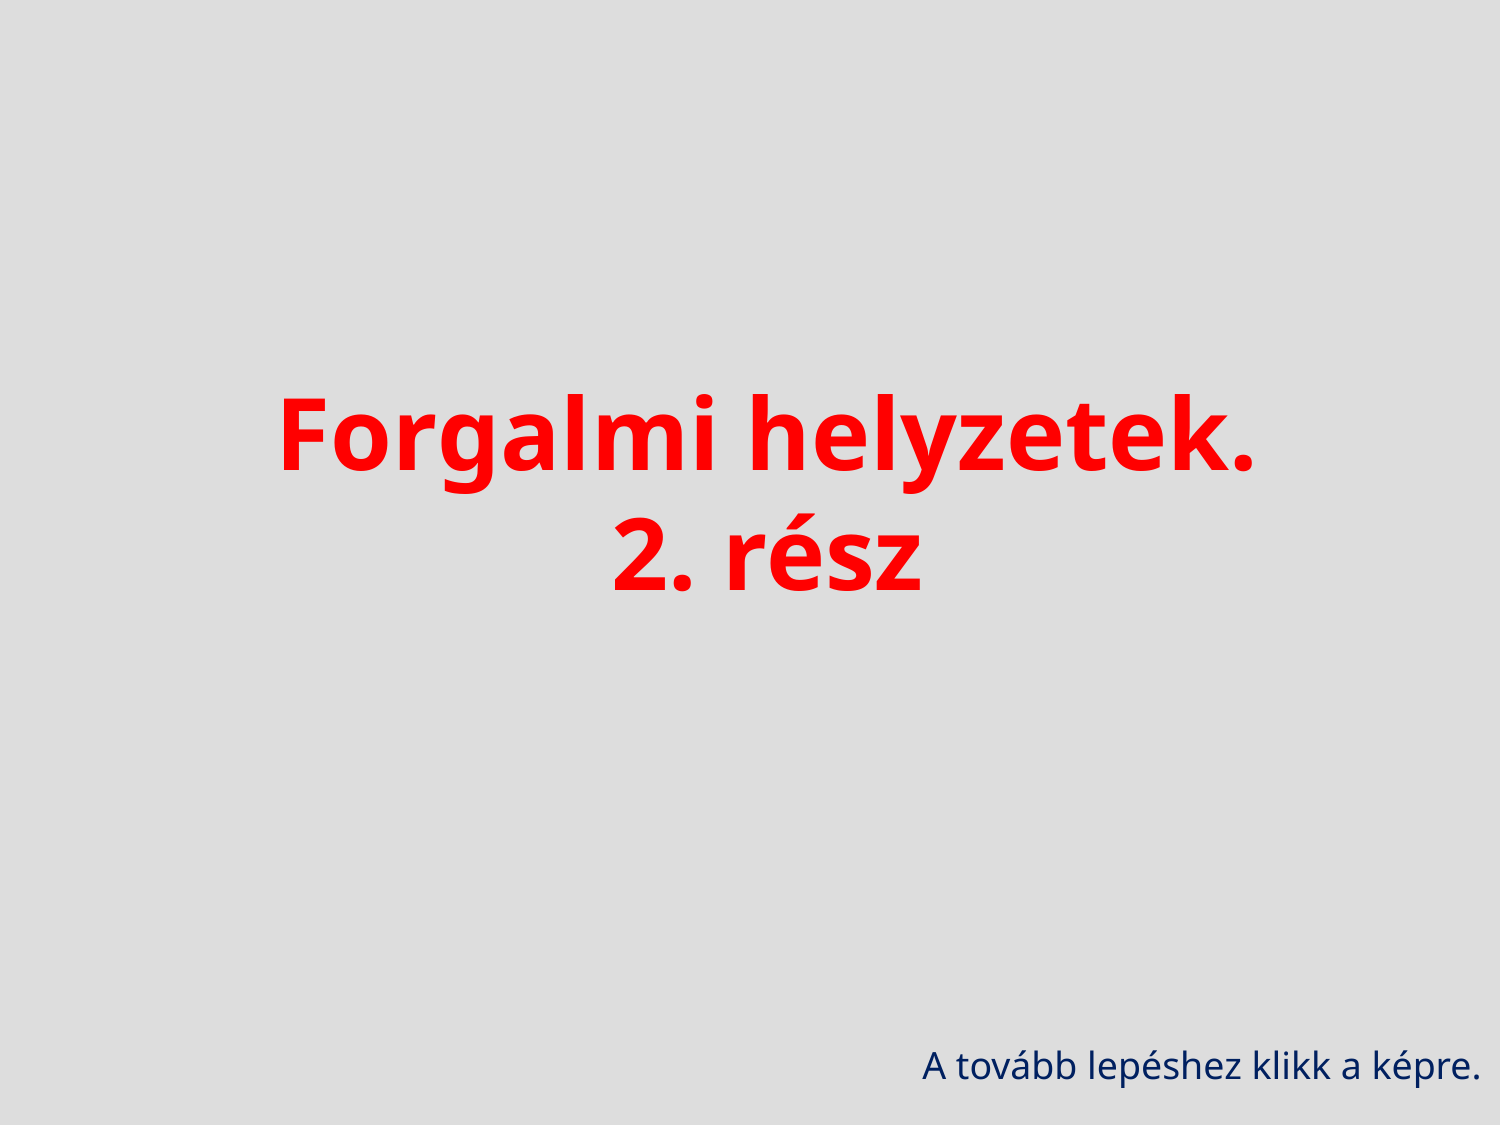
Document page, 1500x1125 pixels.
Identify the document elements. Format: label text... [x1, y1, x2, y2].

text_box A tovább lepéshez klikk a képre. [907, 1034, 1498, 1095]
text_box Forgalmi helyzetek. 2. rész [257, 363, 1278, 618]
